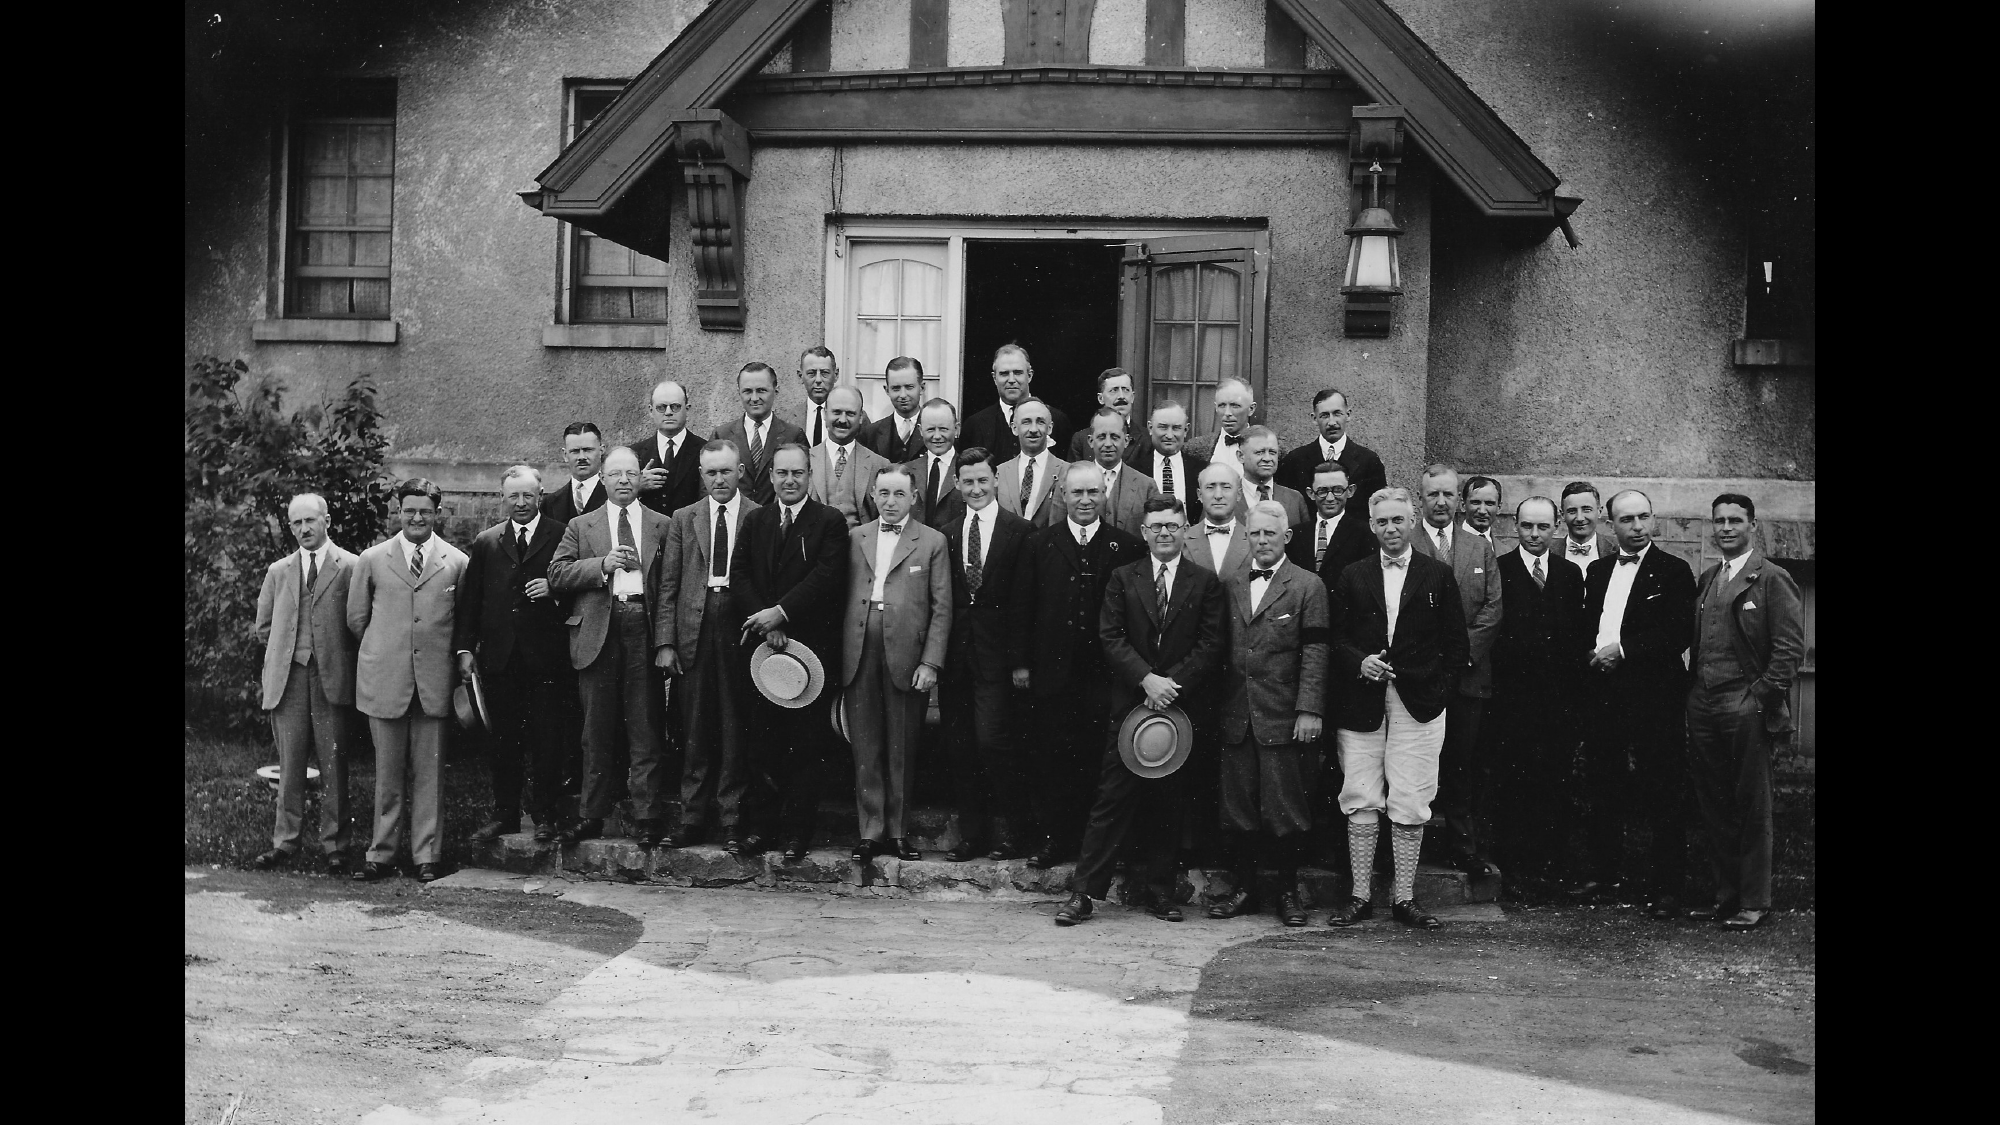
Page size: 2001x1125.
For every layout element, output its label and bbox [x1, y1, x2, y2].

picture [185, 0, 1815, 1125]
